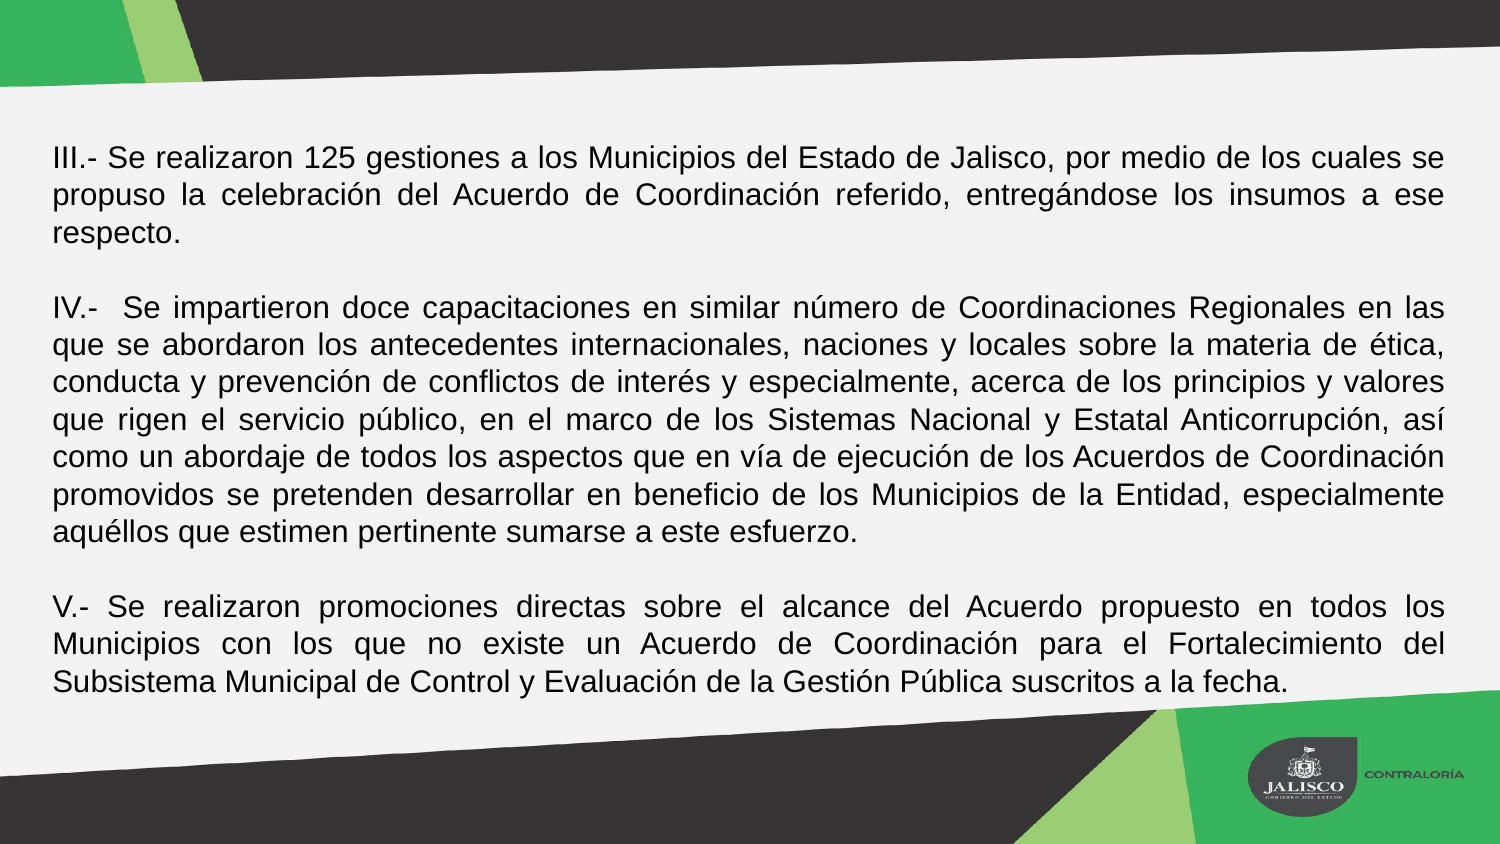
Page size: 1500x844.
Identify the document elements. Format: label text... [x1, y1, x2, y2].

picture [0, 0, 1500, 844]
text_box III.- Se realizaron 125 gestiones a los Municipios del Estado de Jalisco, por medio de los cuales se propuso la celebración del Acuerdo de Coordinación referido, entregándose los insumos a ese respecto. IV.- Se impartieron doce capacitaciones en similar número de Coordinaciones Regionales en las que se abordaron los antecedentes internacionales, naciones y locales sobre la materia de ética, conducta y prevención de conflictos de interés y especialmente, acerca de los principios y valores que rigen el servicio público, en el marco de los Sistemas Nacional y Estatal Anticorrupción, así como un abordaje de todos los aspectos que en vía de ejecución de los Acuerdos de Coordinación promovidos se pretenden desarrollar en beneficio de los Municipios de la Entidad, especialmente aquéllos que estimen pertinente sumarse a este esfuerzo. V.- Se realizaron promociones directas sobre el alcance del Acuerdo propuesto en todos los Municipios con los que no existe un Acuerdo de Coordinación para el Fortalecimiento del Subsistema Municipal de Control y Evaluación de la Gestión Pública suscritos a la fecha. [37, 94, 1463, 811]
